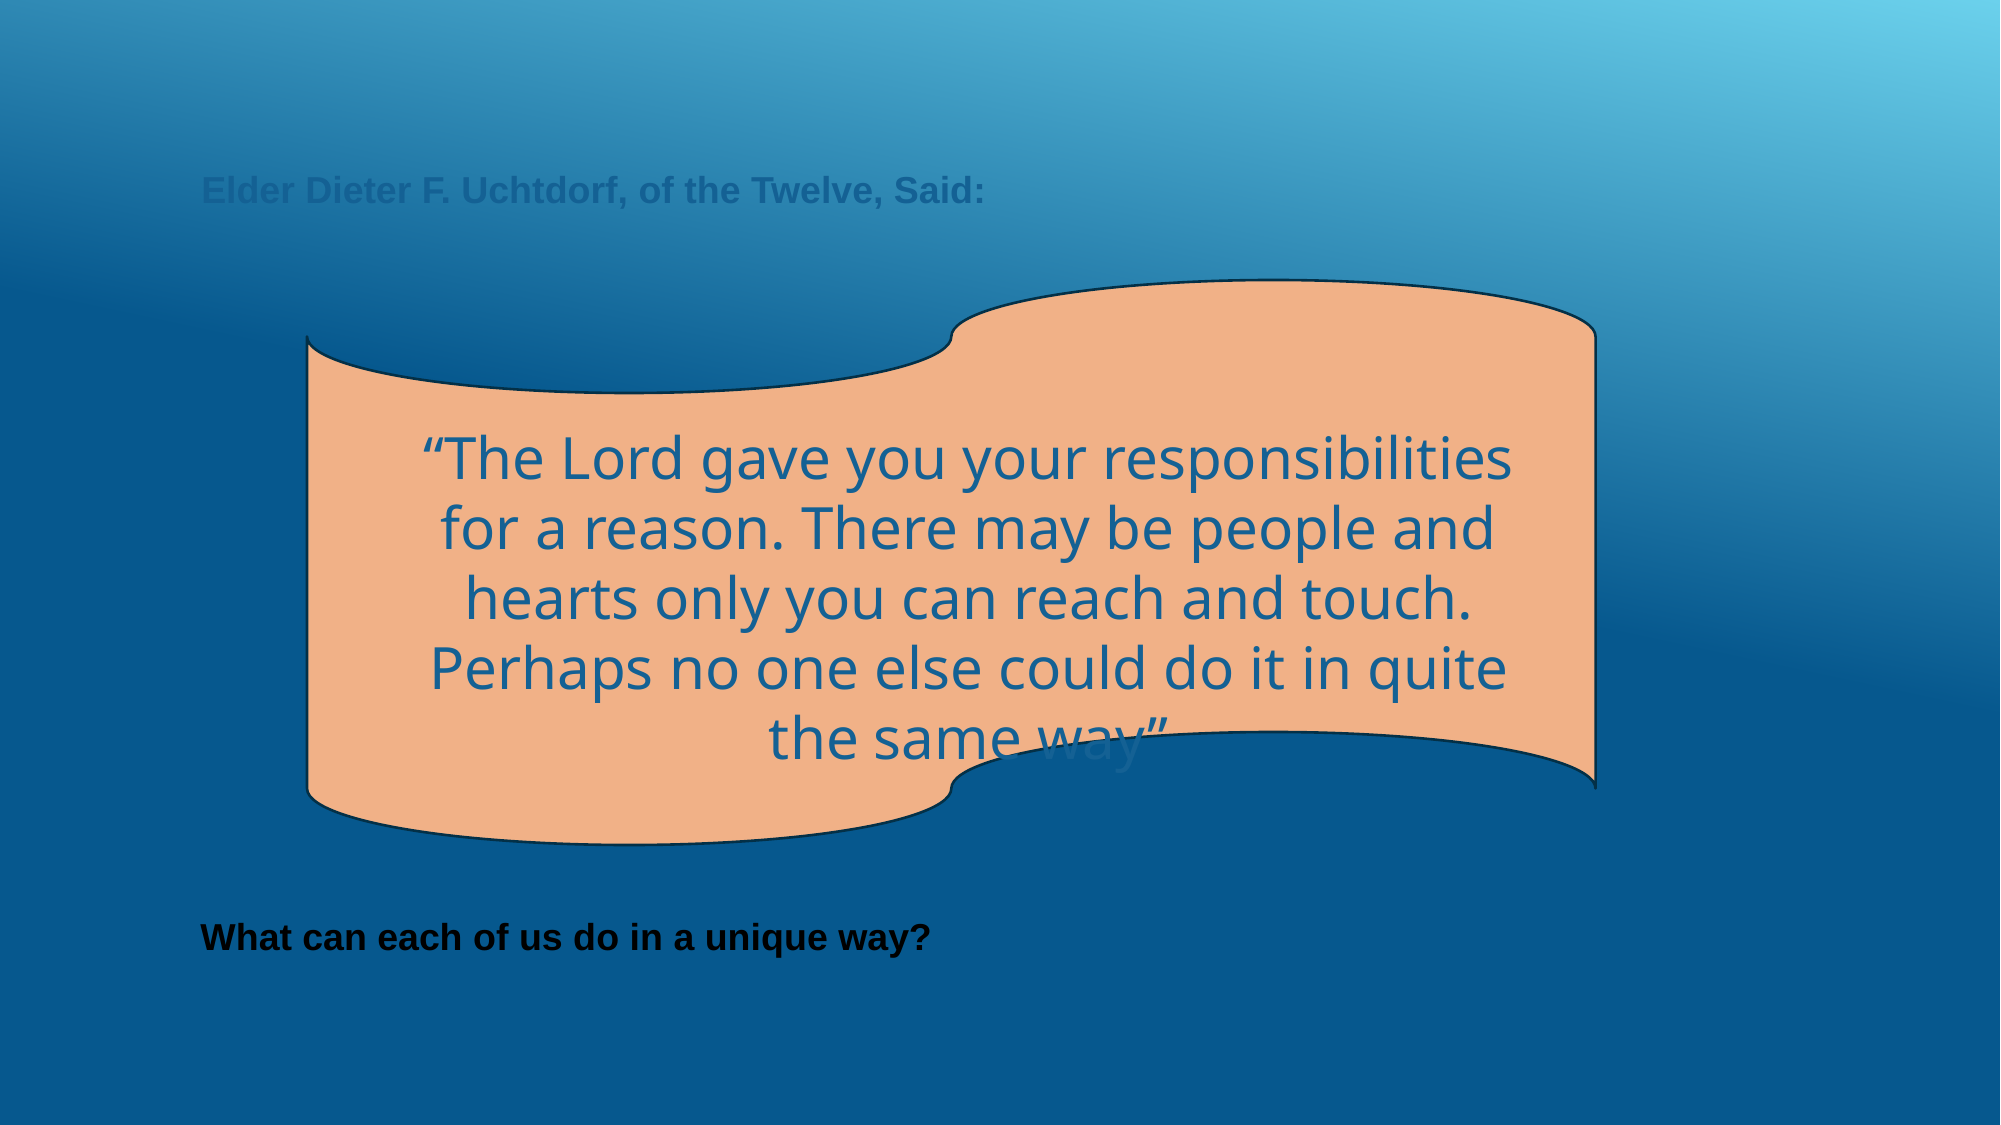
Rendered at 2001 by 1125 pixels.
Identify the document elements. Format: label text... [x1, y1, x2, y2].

text_box “The Lord gave you your responsibilities for a reason. There may be people and hearts only you can reach and touch. Perhaps no one else could do it in quite the same way” [404, 413, 1534, 779]
text_box What can each of us do in a unique way? [185, 905, 948, 966]
text_box Elder Dieter F. Uchtdorf, of the Twelve, Said: [186, 158, 1002, 219]
text_box [305, 278, 1597, 847]
